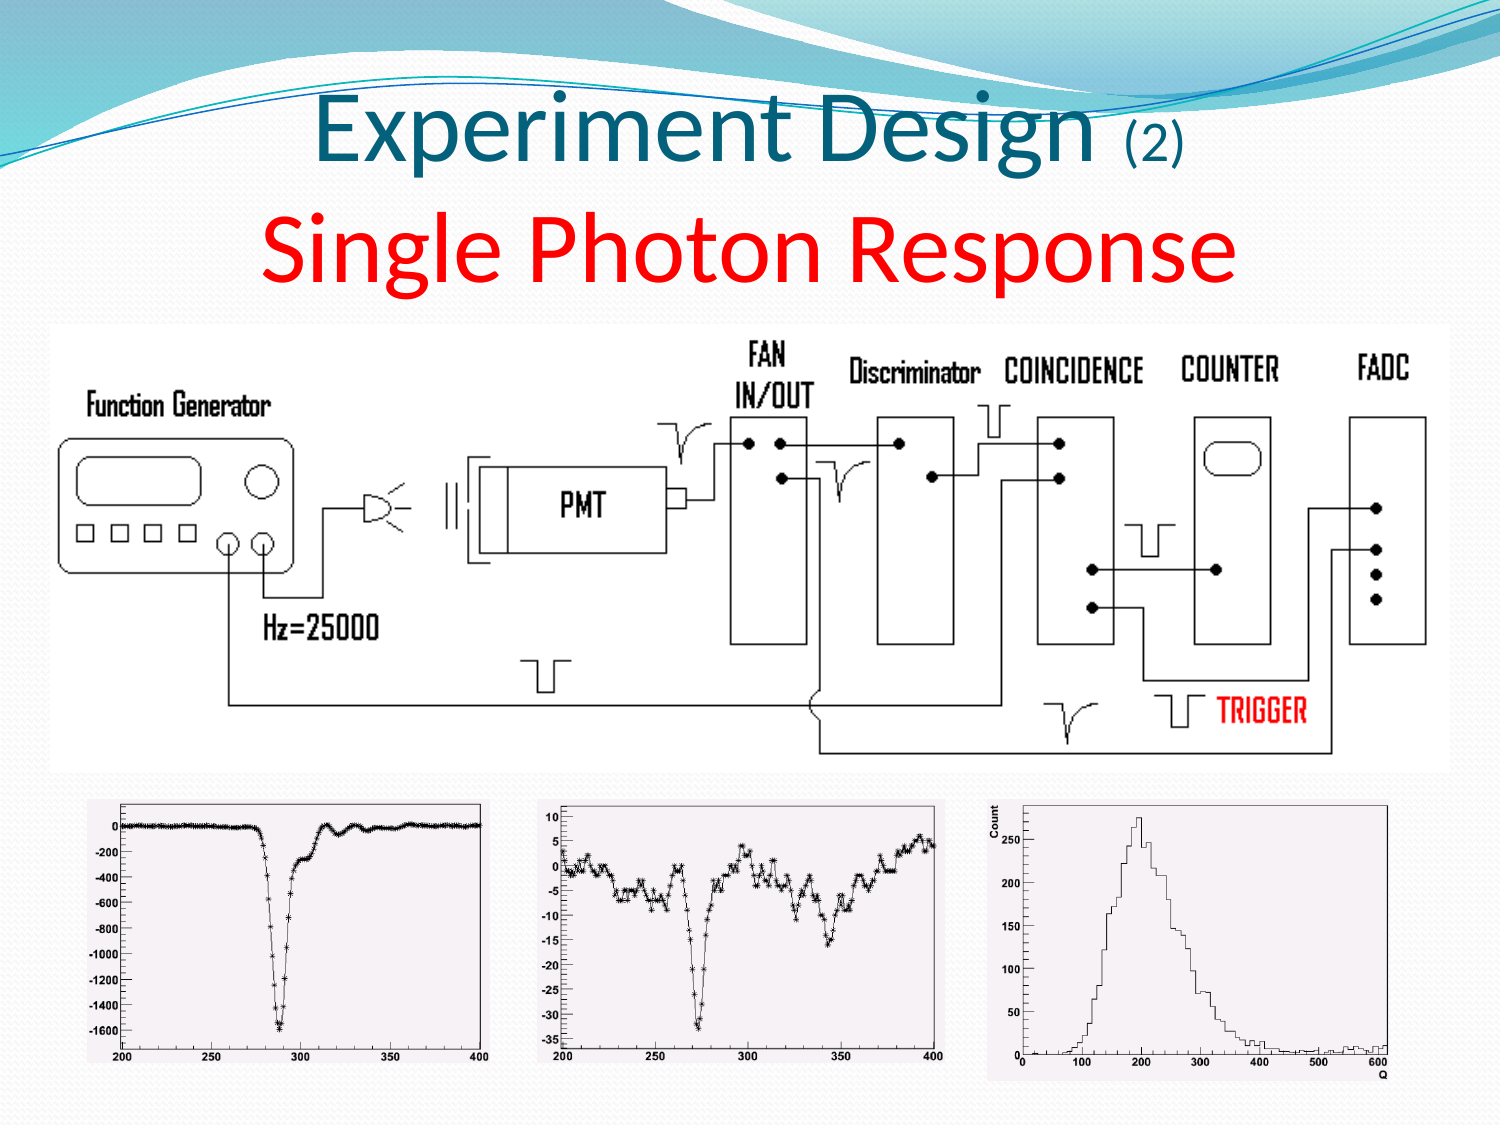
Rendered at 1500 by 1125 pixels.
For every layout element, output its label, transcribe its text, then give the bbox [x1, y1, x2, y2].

title Experiment Design (2) Single Photon Response [75, 50, 1425, 303]
picture [537, 799, 946, 1063]
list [49, 324, 1451, 773]
picture [987, 799, 1389, 1081]
picture [87, 799, 491, 1063]
